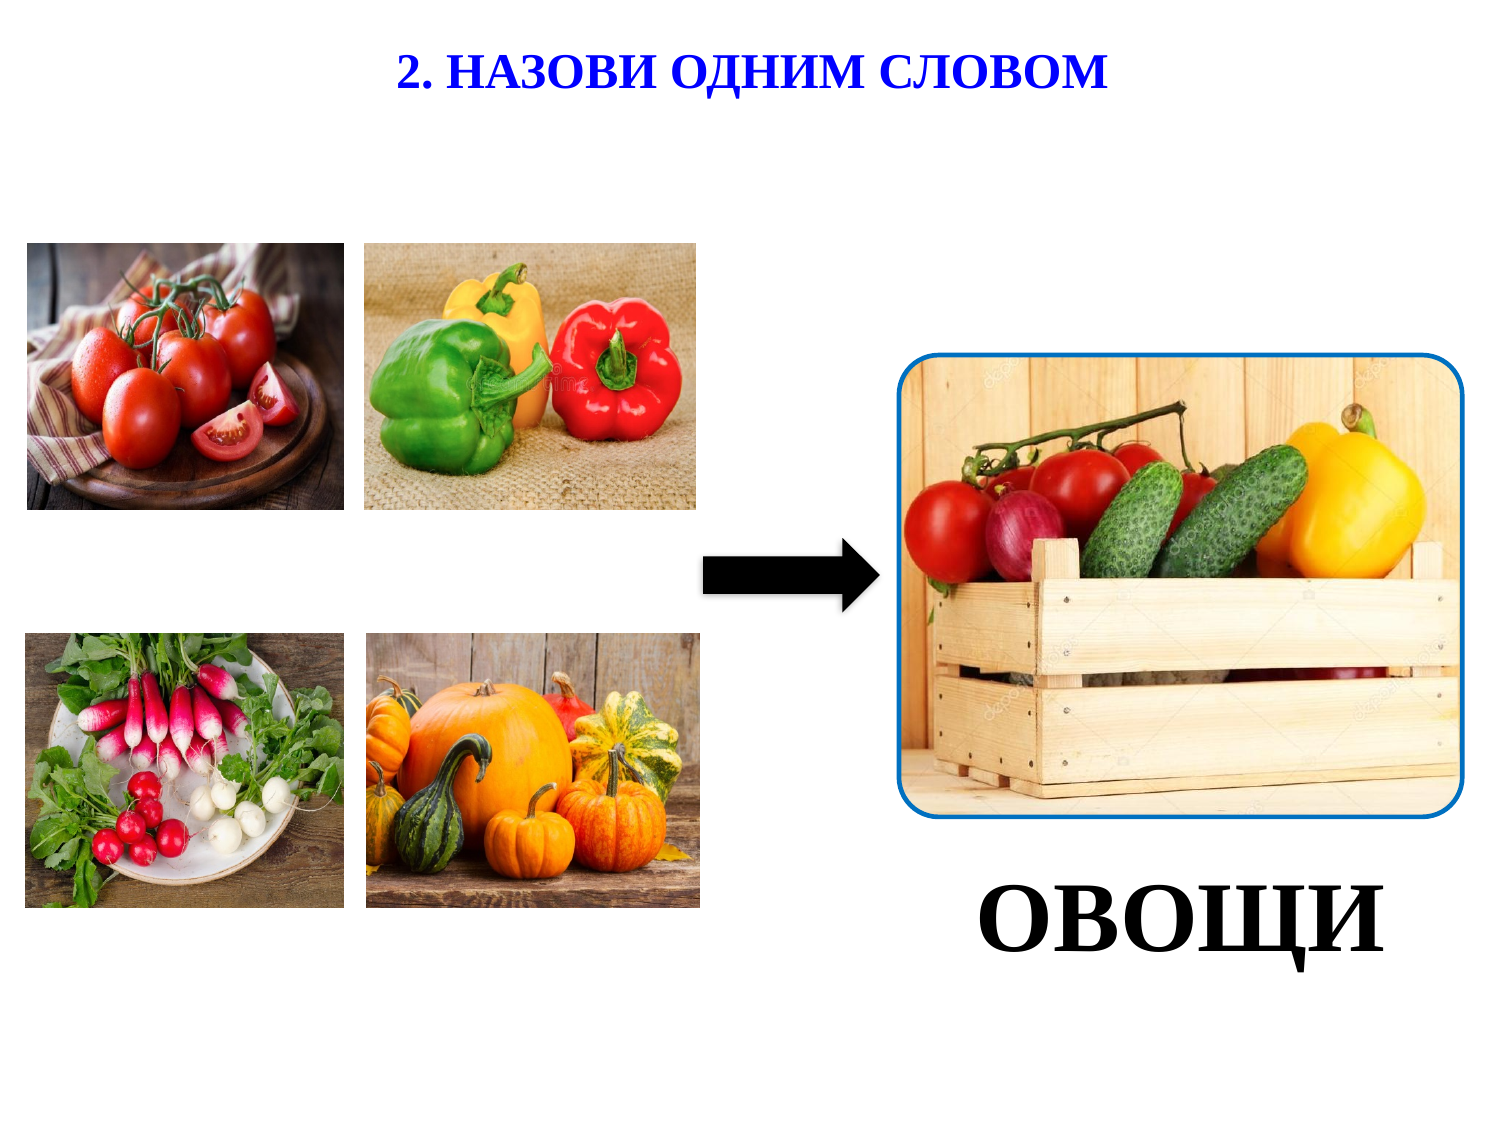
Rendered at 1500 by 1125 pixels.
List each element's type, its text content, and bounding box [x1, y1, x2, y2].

picture [898, 354, 1463, 818]
text_box 2. НАЗОВИ ОДНИМ СЛОВОМ [218, 30, 1287, 106]
picture [366, 633, 700, 908]
text_box ОВОЩИ [914, 843, 1447, 979]
picture [27, 243, 345, 510]
picture [25, 633, 345, 908]
text_box [702, 537, 880, 613]
picture [364, 243, 696, 510]
